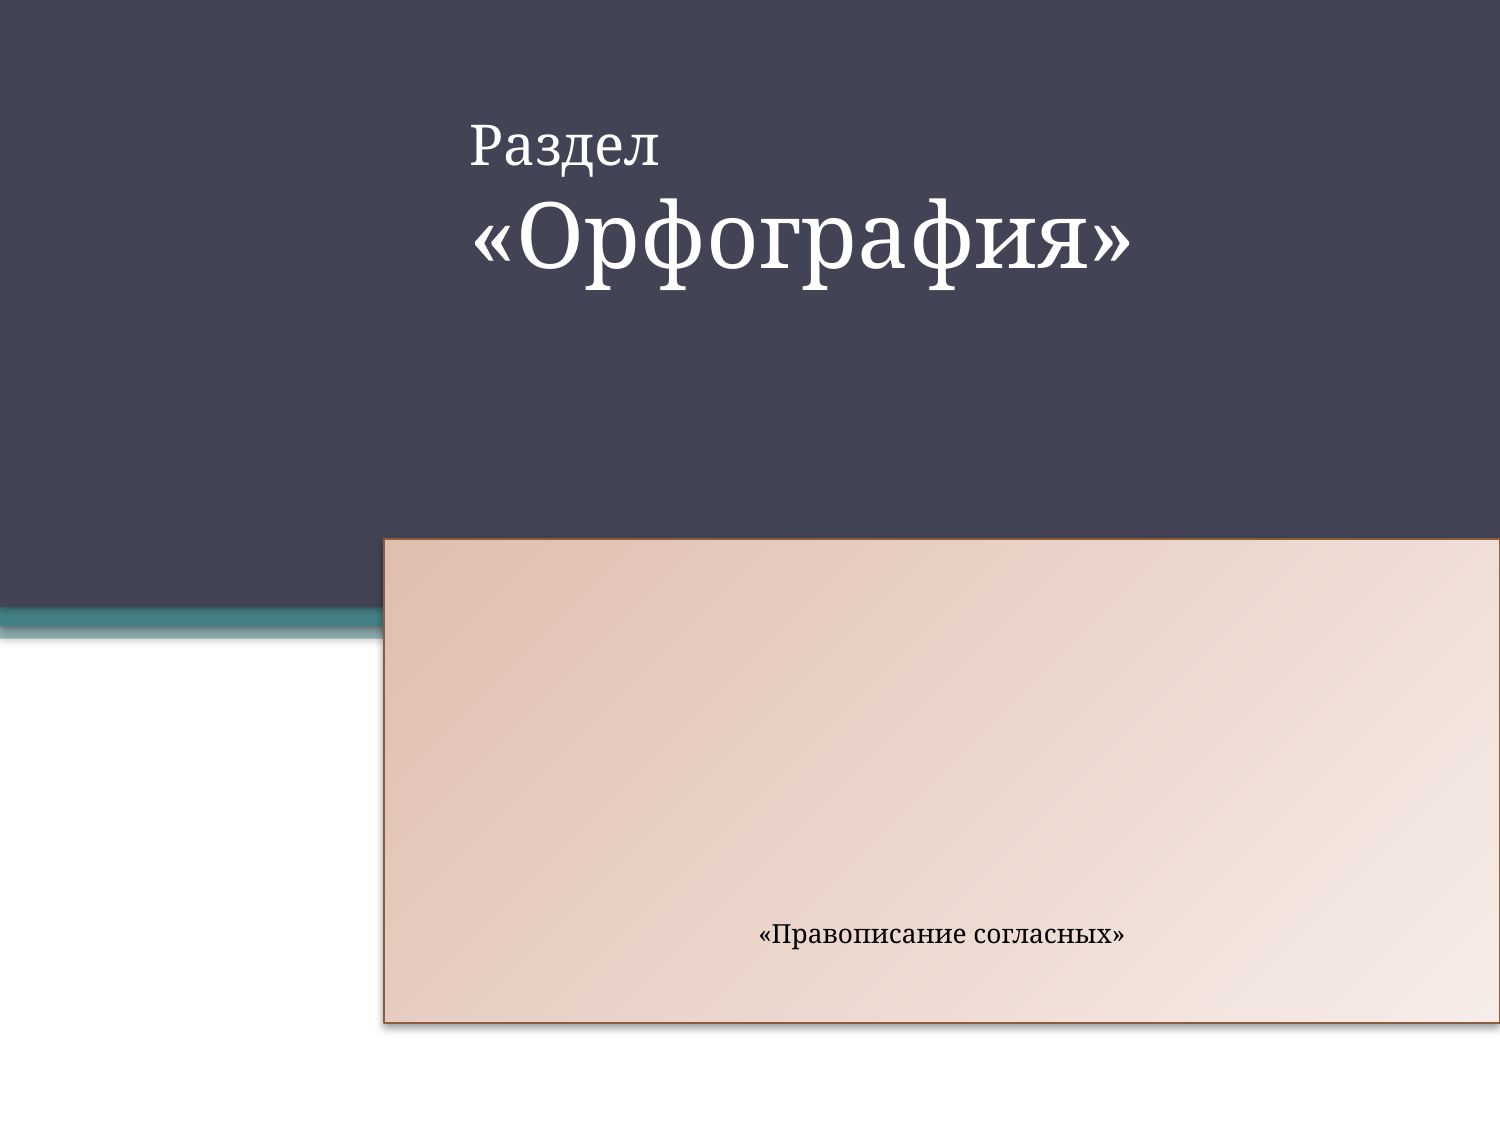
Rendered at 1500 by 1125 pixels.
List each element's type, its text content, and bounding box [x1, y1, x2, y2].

text_box Раздел «Орфография» [454, 101, 1353, 362]
title «Правописание согласных» [383, 538, 1500, 1024]
